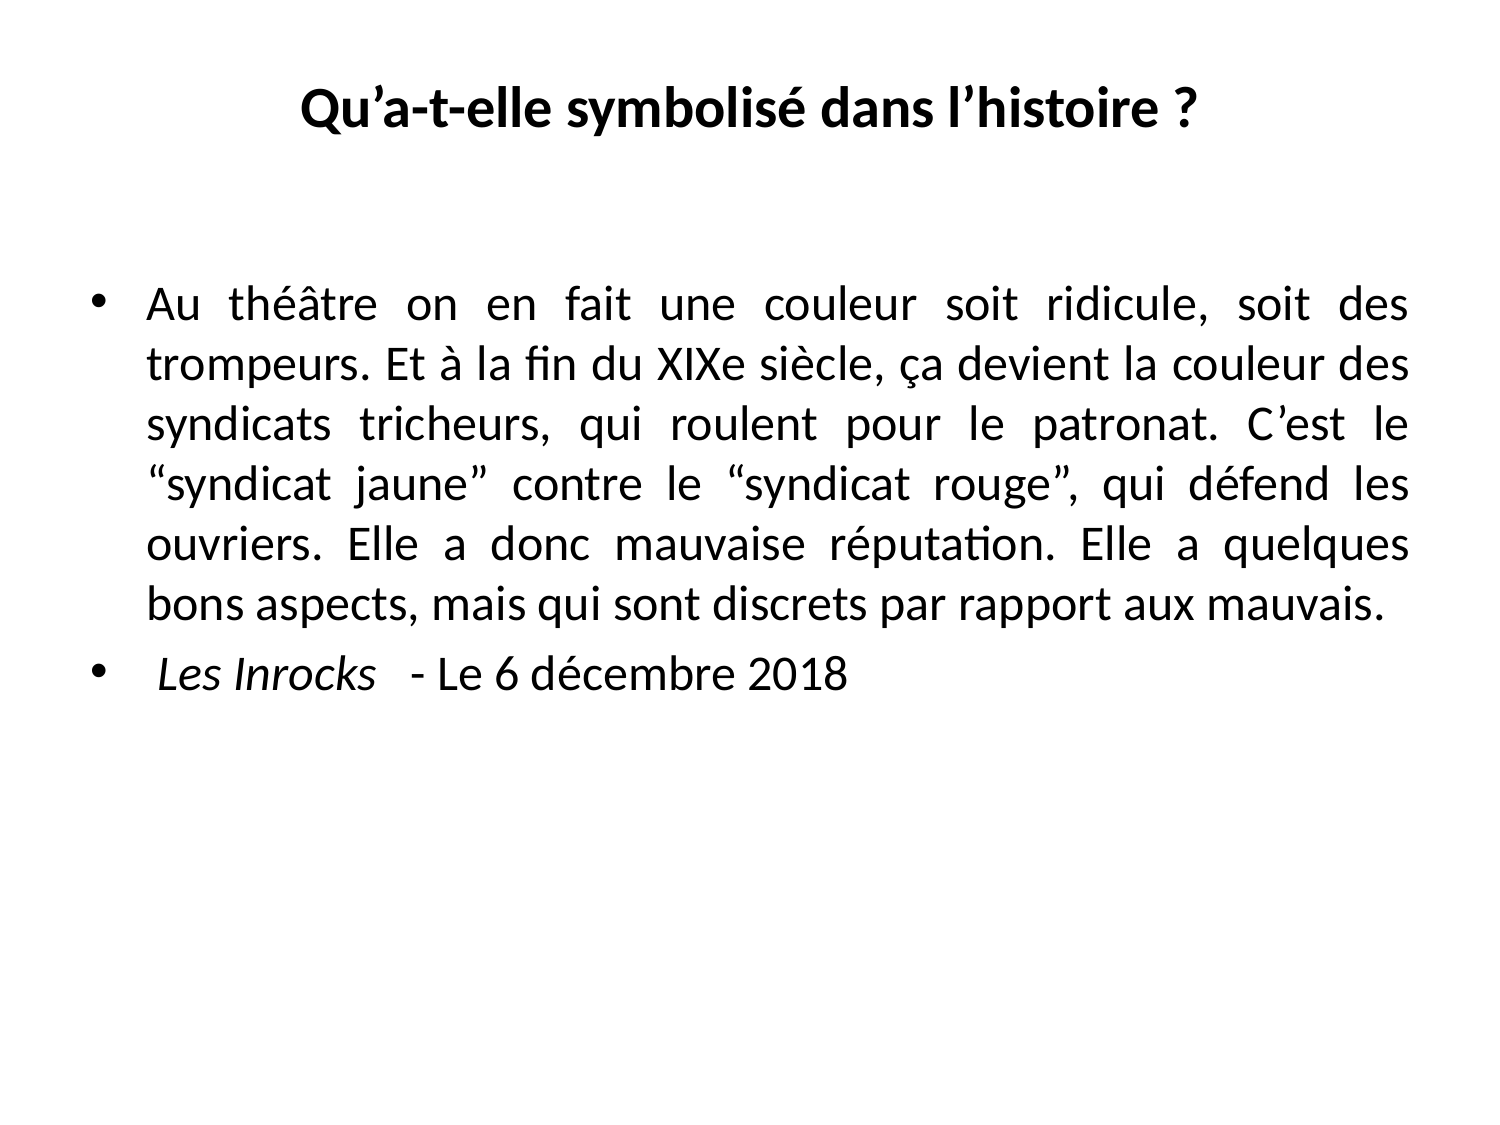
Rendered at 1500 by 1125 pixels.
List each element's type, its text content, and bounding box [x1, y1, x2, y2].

list Au théâtre on en fait une couleur soit ridicule, soit des trompeurs. Et à la fin du XIXe siècle, ça devient la couleur des syndicats tricheurs, qui roulent pour le patronat. C’est le “syndicat jaune” contre le “syndicat rouge”, qui défend les ouvriers. Elle a donc mauvaise réputation. Elle a quelques bons aspects, mais qui sont discrets par rapport aux mauvais. Les Inrocks - Le 6 décembre 2018 [75, 262, 1425, 1005]
title Qu’a-t-elle symbolisé dans l’histoire ? [75, 45, 1425, 233]
